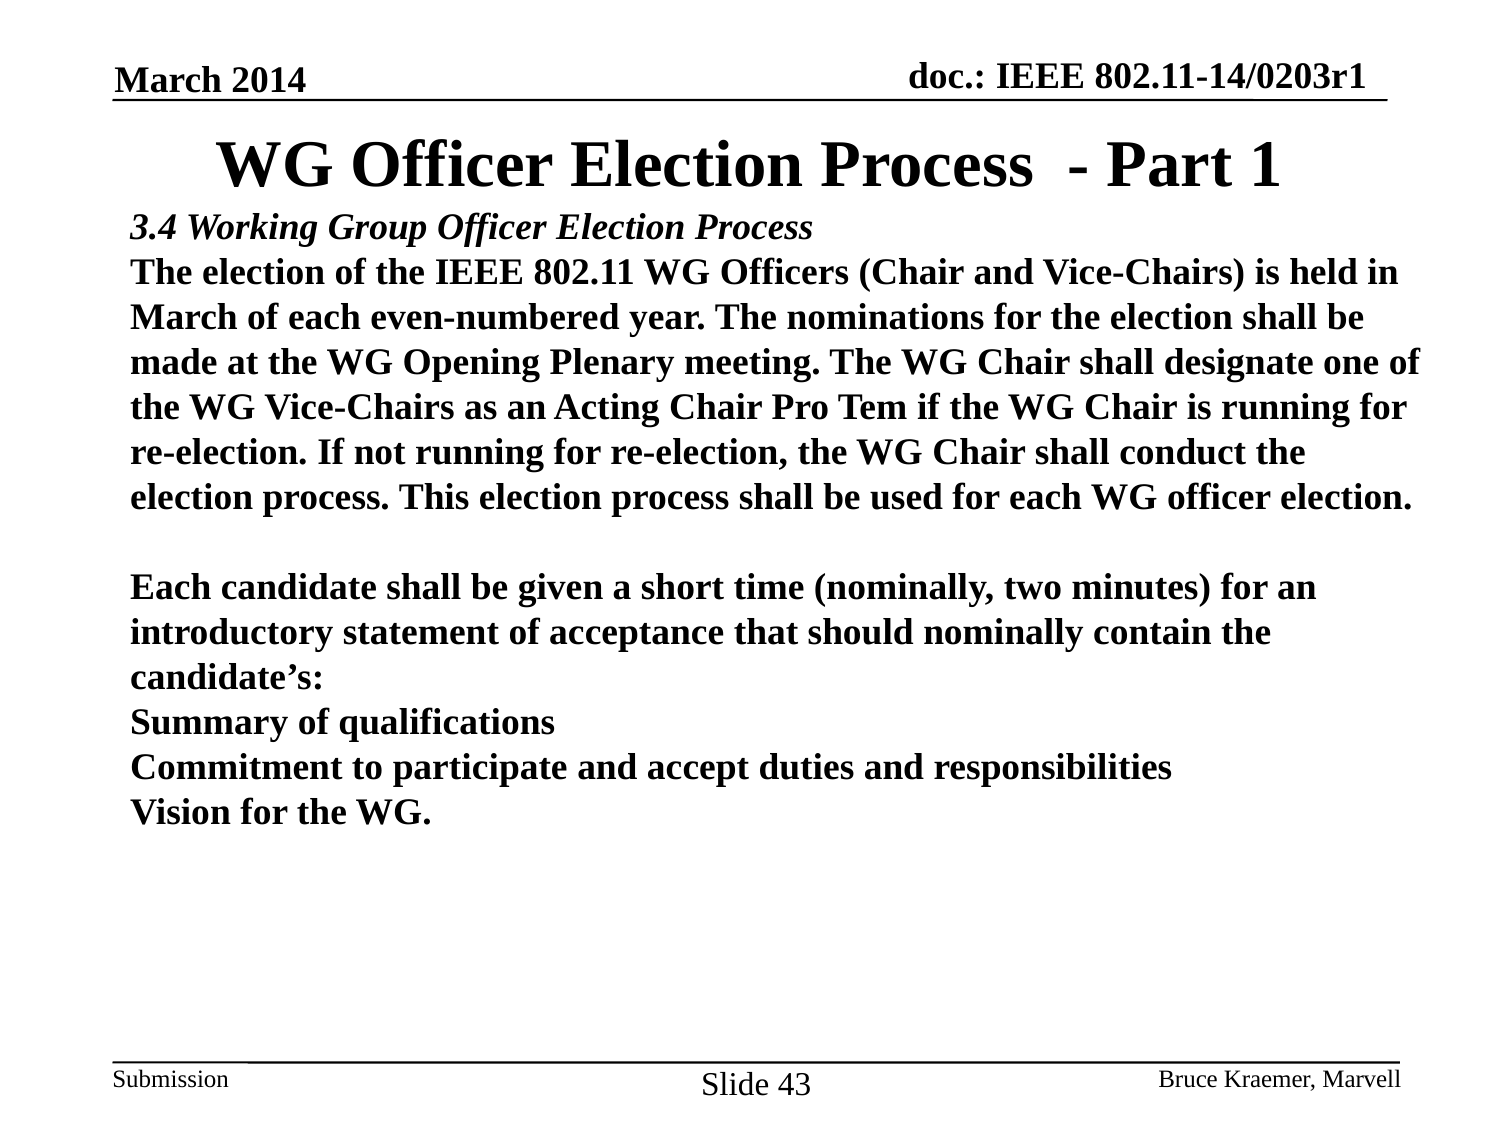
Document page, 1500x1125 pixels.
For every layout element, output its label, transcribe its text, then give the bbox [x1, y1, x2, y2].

slide_number Slide 43 [697, 1062, 815, 1103]
text_box 3.4 Working Group Officer Election Process The election of the IEEE 802.11 WG Officers (Chair and Vice-Chairs) is held in March of each even-numbered year. The nominations for the election shall be made at the WG Opening Plenary meeting. The WG Chair shall designate one of the WG Vice-Chairs as an Acting Chair Pro Tem if the WG Chair is running for re-election. If not running for re-election, the WG Chair shall conduct the election process. This election process shall be used for each WG officer election. Each candidate shall be given a short time (nominally, two minutes) for an introductory statement of acceptance that should nominally contain the candidate’s: Summary of qualifications Commitment to participate and accept duties and responsibilities Vision for the WG. [40, 194, 1450, 930]
footer Bruce Kraemer, Marvell [1079, 1062, 1402, 1093]
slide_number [114, 54, 309, 100]
title WG Officer Election Process - Part 1 [112, 112, 1388, 194]
